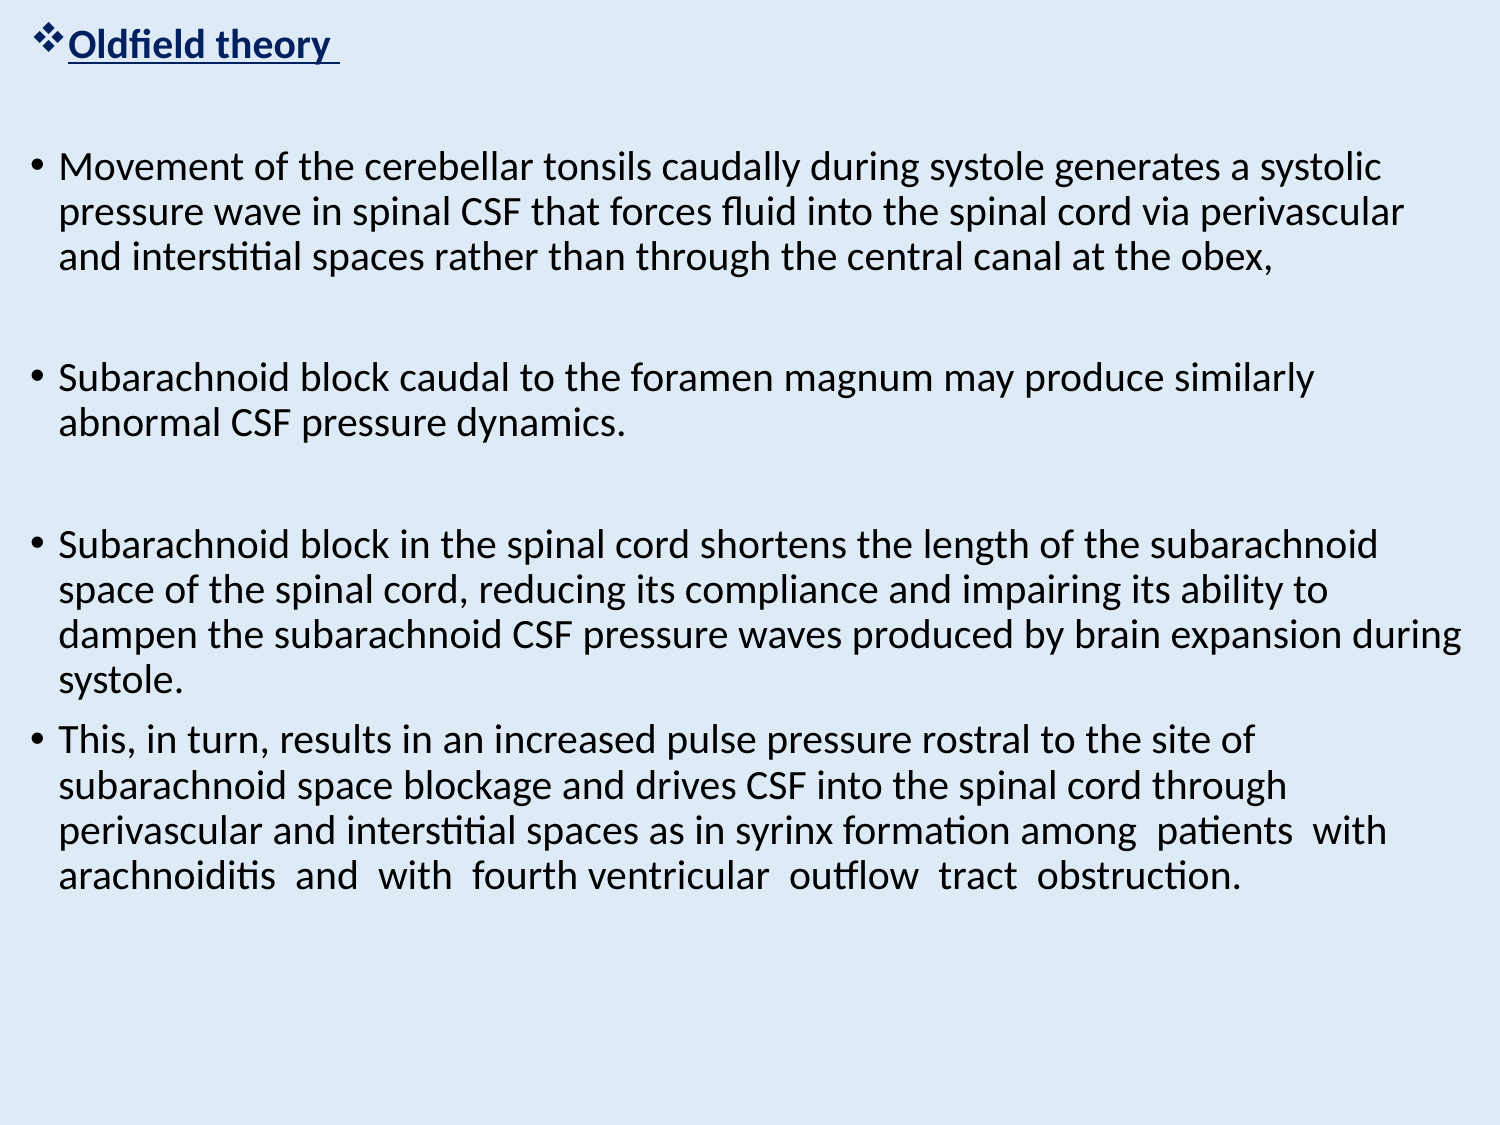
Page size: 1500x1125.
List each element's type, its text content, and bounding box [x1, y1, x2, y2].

list Oldfield theory Movement of the cerebellar tonsils caudally during systole generates a systolic pressure wave in spinal CSF that forces fluid into the spinal cord via perivascular and interstitial spaces rather than through the central canal at the obex, Subarachnoid block caudal to the foramen magnum may produce similarly abnormal CSF pressure dynamics. Subarachnoid block in the spinal cord shortens the length of the subarachnoid space of the spinal cord, reducing its compliance and impairing its ability to dampen the subarachnoid CSF pressure waves produced by brain expansion during systole. This, in turn, results in an increased pulse pressure rostral to the site of subarachnoid space blockage and drives CSF into the spinal cord through perivascular and interstitial spaces as in syrinx formation among patients with arachnoiditis and with fourth ventricular outflow tract obstruction. [15, 15, 1487, 1110]
